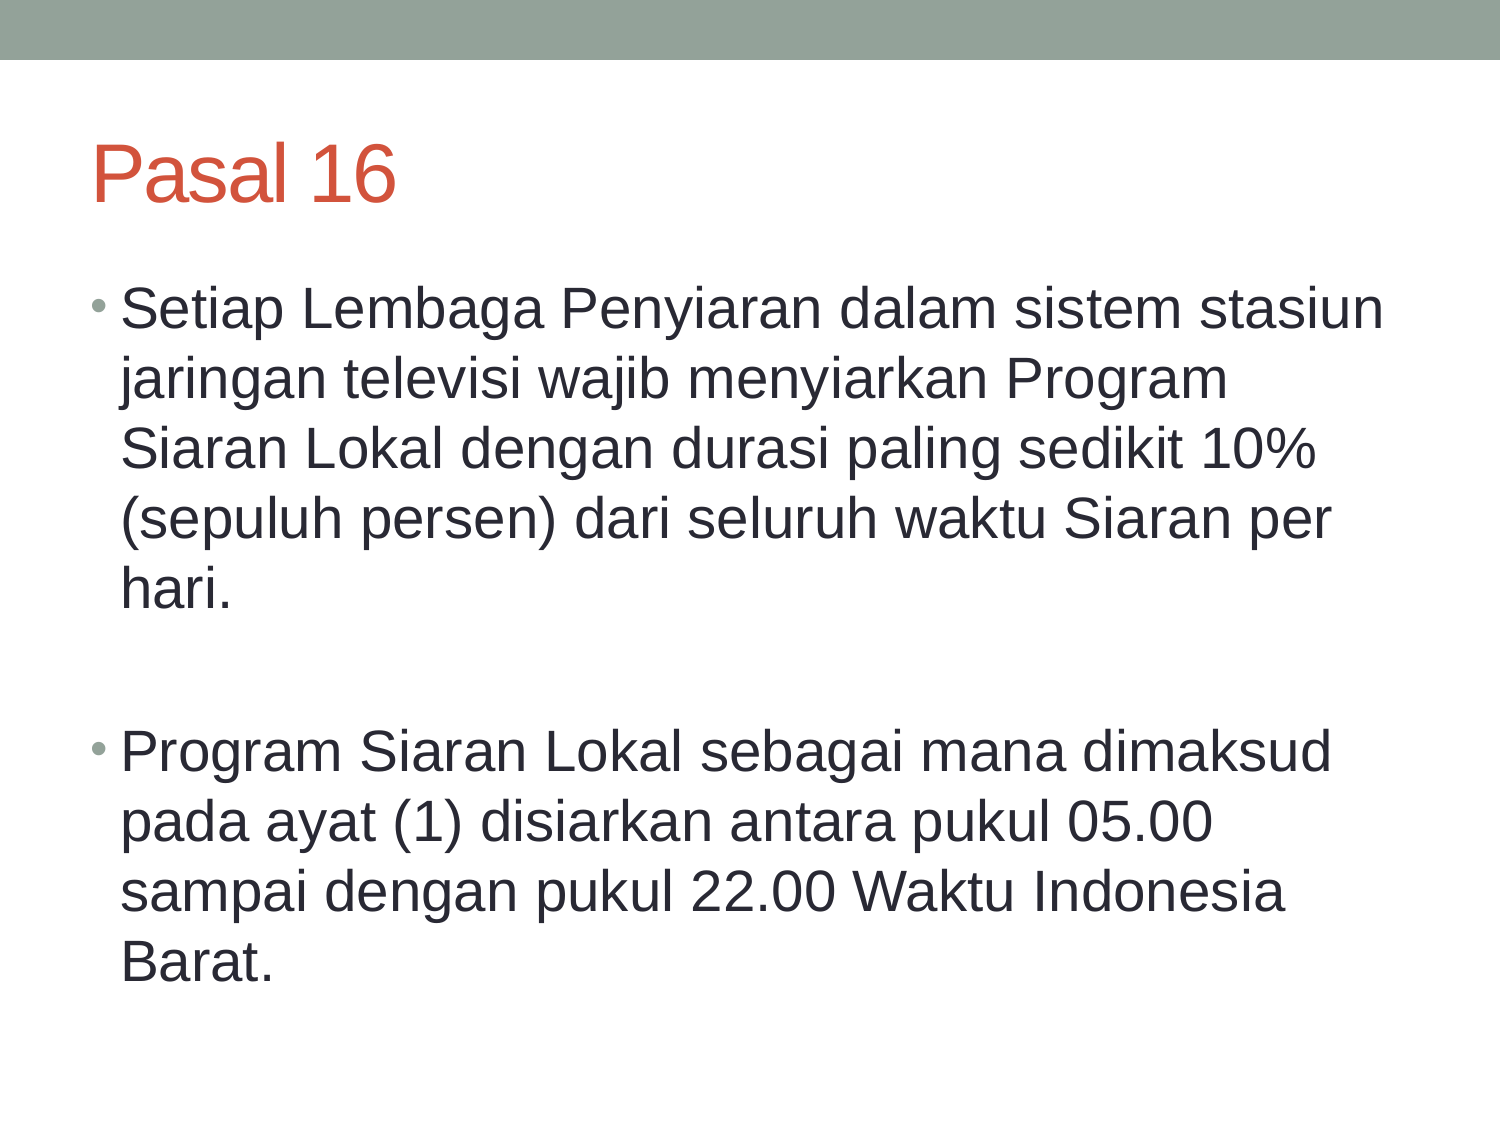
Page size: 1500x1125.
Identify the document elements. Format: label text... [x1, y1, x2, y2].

title Pasal 16 [75, 87, 1425, 250]
list Setiap Lembaga Penyiaran dalam sistem stasiun jaringan televisi wajib menyiarkan Program Siaran Lokal dengan durasi paling sedikit 10% (sepuluh persen) dari seluruh waktu Siaran per hari. Program Siaran Lokal sebagai mana dimaksud pada ayat (1) disiarkan antara pukul 05.00 sampai dengan pukul 22.00 Waktu Indonesia Barat. [75, 262, 1425, 1063]
